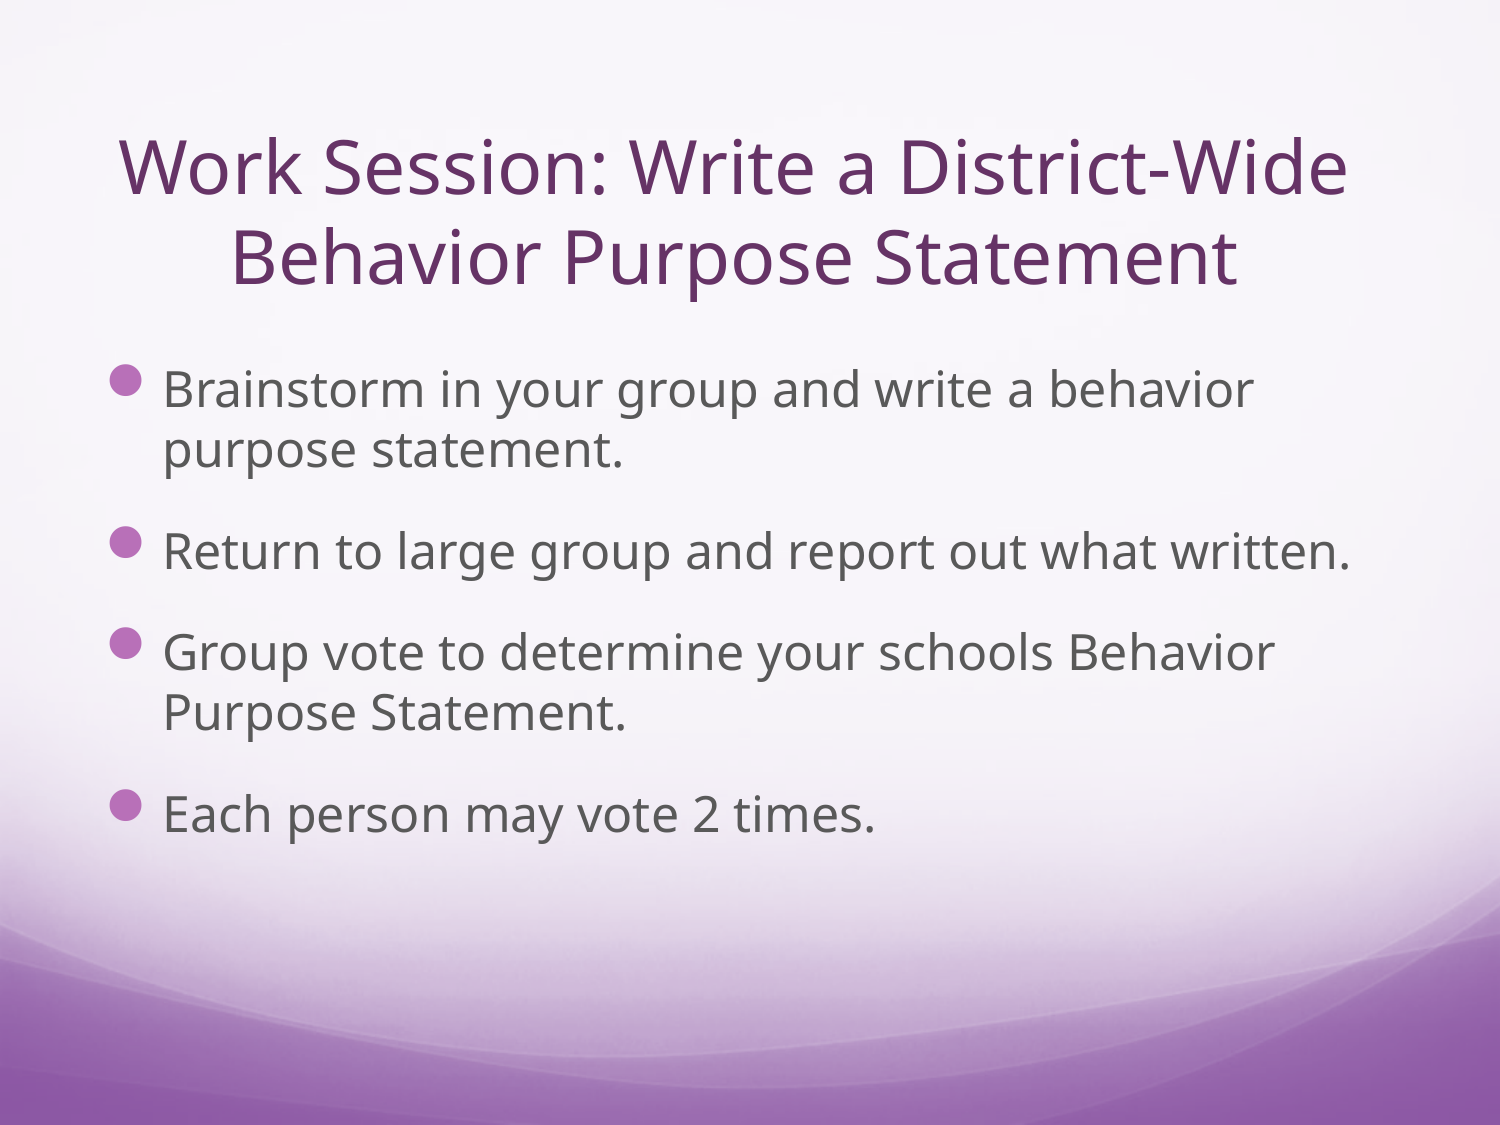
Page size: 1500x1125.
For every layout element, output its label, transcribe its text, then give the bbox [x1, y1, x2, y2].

list Brainstorm in your group and write a behavior purpose statement. Return to large group and report out what written. Group vote to determine your schools Behavior Purpose Statement. Each person may vote 2 times. [90, 350, 1410, 1050]
title Work Session: Write a District-Wide Behavior Purpose Statement [75, 87, 1395, 307]
